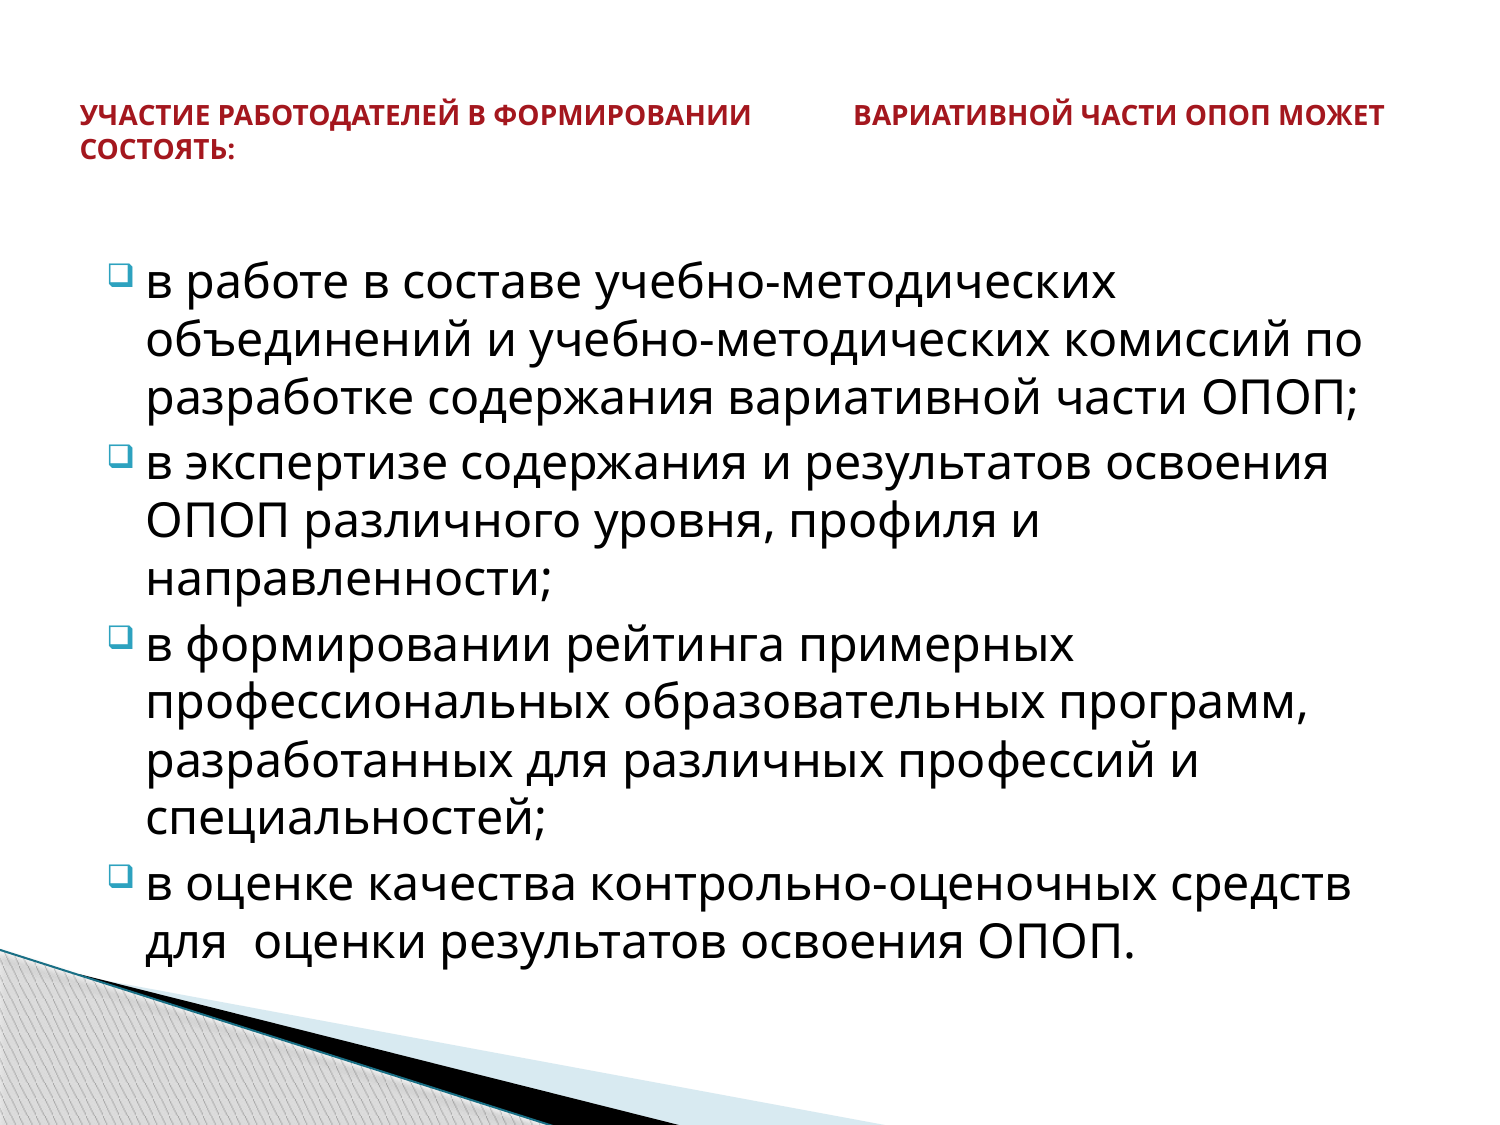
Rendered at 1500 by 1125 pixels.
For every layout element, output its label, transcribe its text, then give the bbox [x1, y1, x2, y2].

list в работе в составе учебно-методических объединений и учебно-методических комиссий по разработке содержания вариативной части ОПОП; в экспертизе содержания и результатов освоения ОПОП различного уровня, профиля и направленности; в формировании рейтинга примерных профессиональных образовательных программ, разработанных для различных профессий и специальностей; в оценке качества контрольно-оценочных средств для оценки результатов освоения ОПОП. [75, 243, 1425, 986]
title Участие работодателей в формировании вариативной части ОПОП может состоять: [64, 90, 1414, 206]
